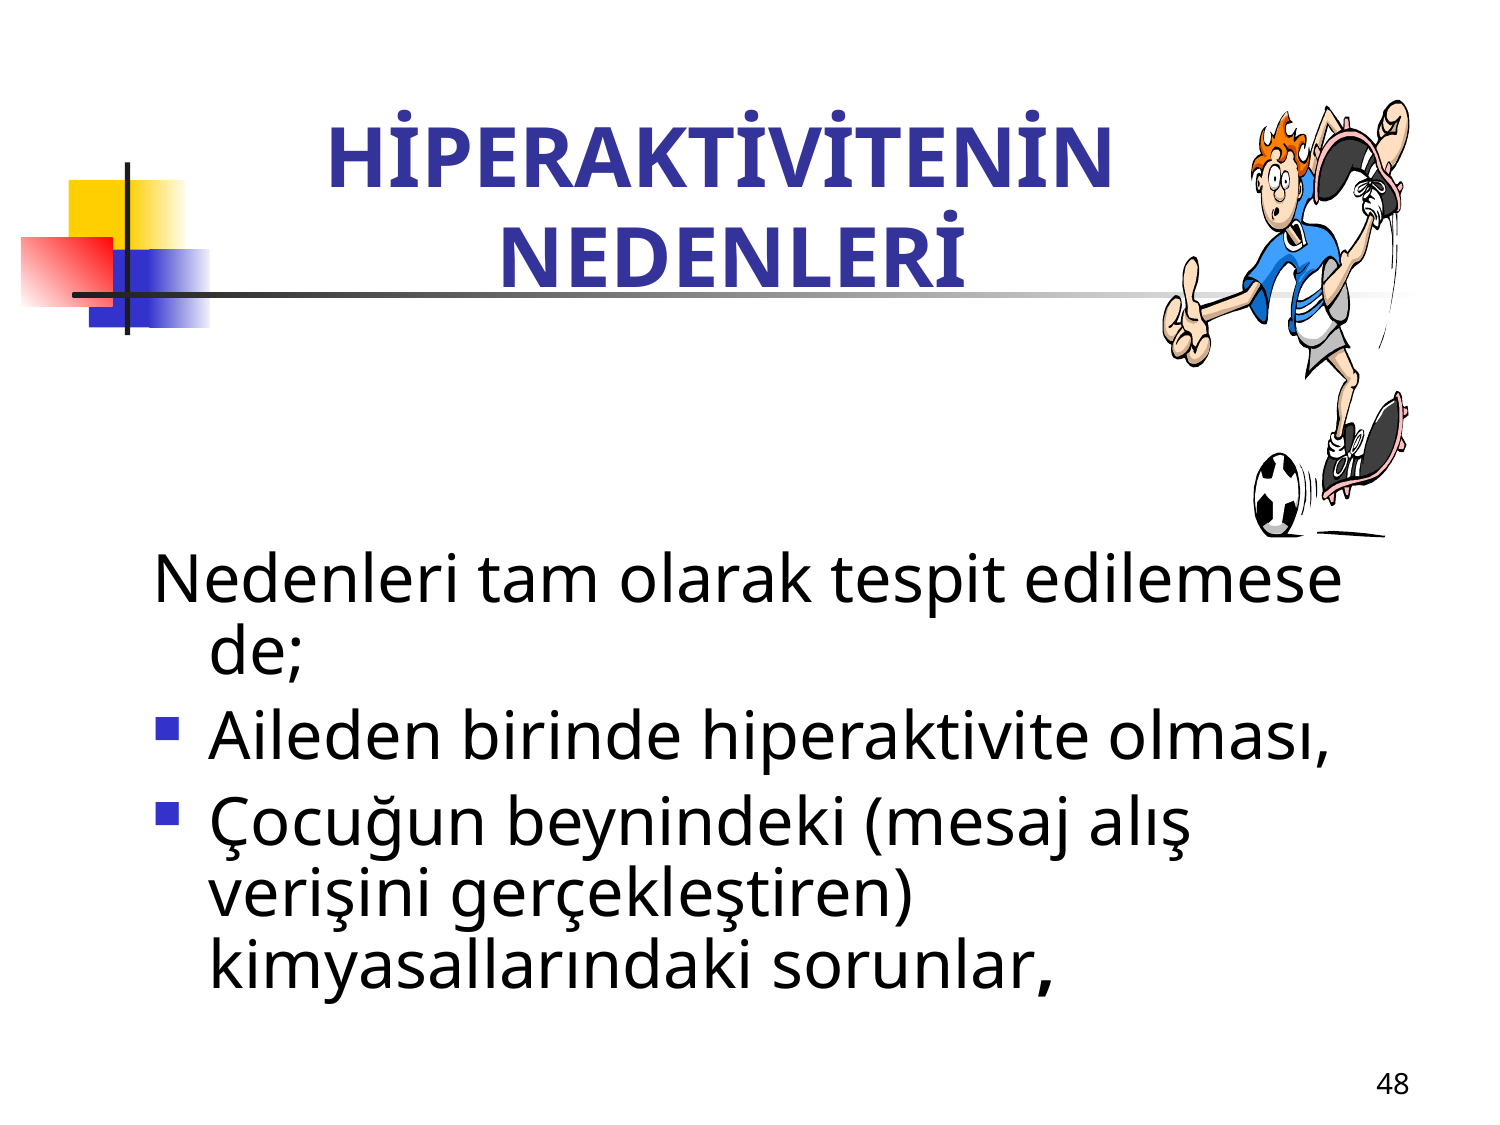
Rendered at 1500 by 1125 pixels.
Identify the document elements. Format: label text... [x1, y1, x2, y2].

title HİPERAKTİVİTENİN NEDENLERİ [74, 137, 1157, 313]
list Nedenleri tam olarak tespit edilemese de; Aileden birinde hiperaktivite olması, Çocuğun beynindeki (mesaj alış verişini gerçekleştiren) kimyasallarındaki sorunlar, [137, 537, 1413, 981]
slide_number 48 [1112, 1037, 1426, 1113]
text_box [1162, 99, 1410, 538]
